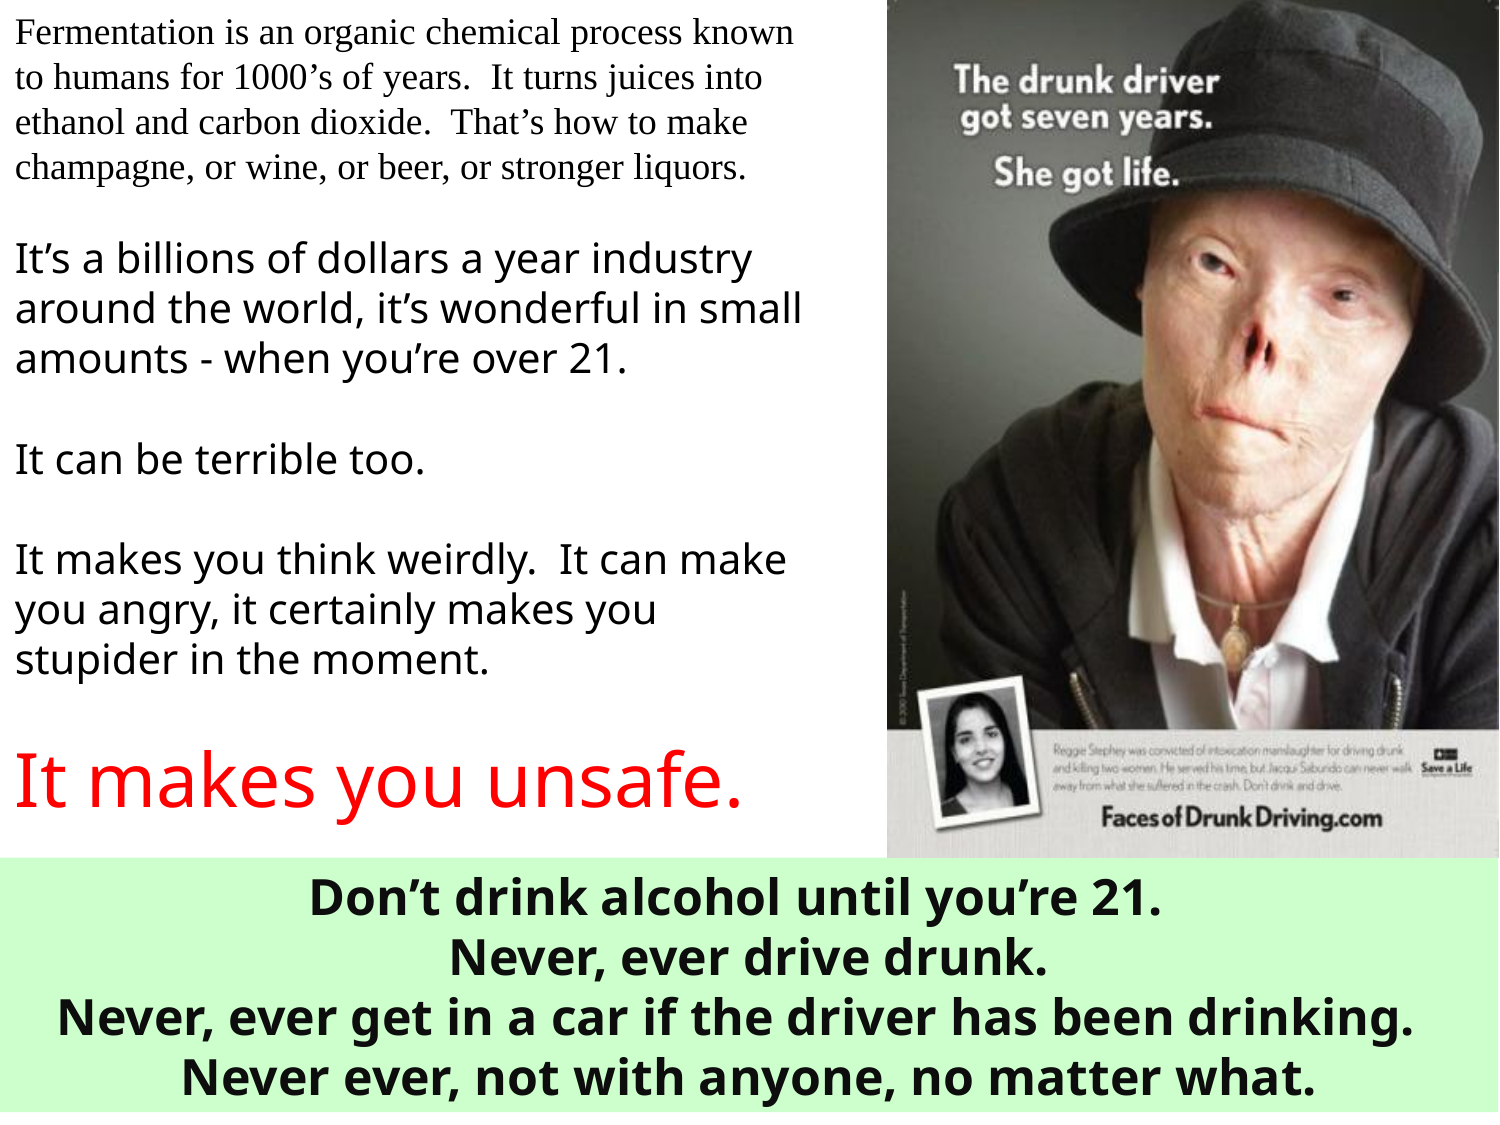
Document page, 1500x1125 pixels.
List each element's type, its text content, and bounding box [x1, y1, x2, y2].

text_box Fermentation is an organic chemical process known to humans for 1000’s of years. It turns juices into ethanol and carbon dioxide. That’s how to make champagne, or wine, or beer, or stronger liquors. It’s a billions of dollars a year industry around the world, it’s wonderful in small amounts - when you’re over 21. It can be terrible too. It makes you think weirdly. It can make you angry, it certainly makes you stupider in the moment. It makes you unsafe. [0, 0, 838, 830]
picture [887, 0, 1499, 858]
text_box Don’t drink alcohol until you’re 21. Never, ever drive drunk. Never, ever get in a car if the driver has been drinking. Never ever, not with anyone, no matter what. [0, 857, 1499, 1113]
